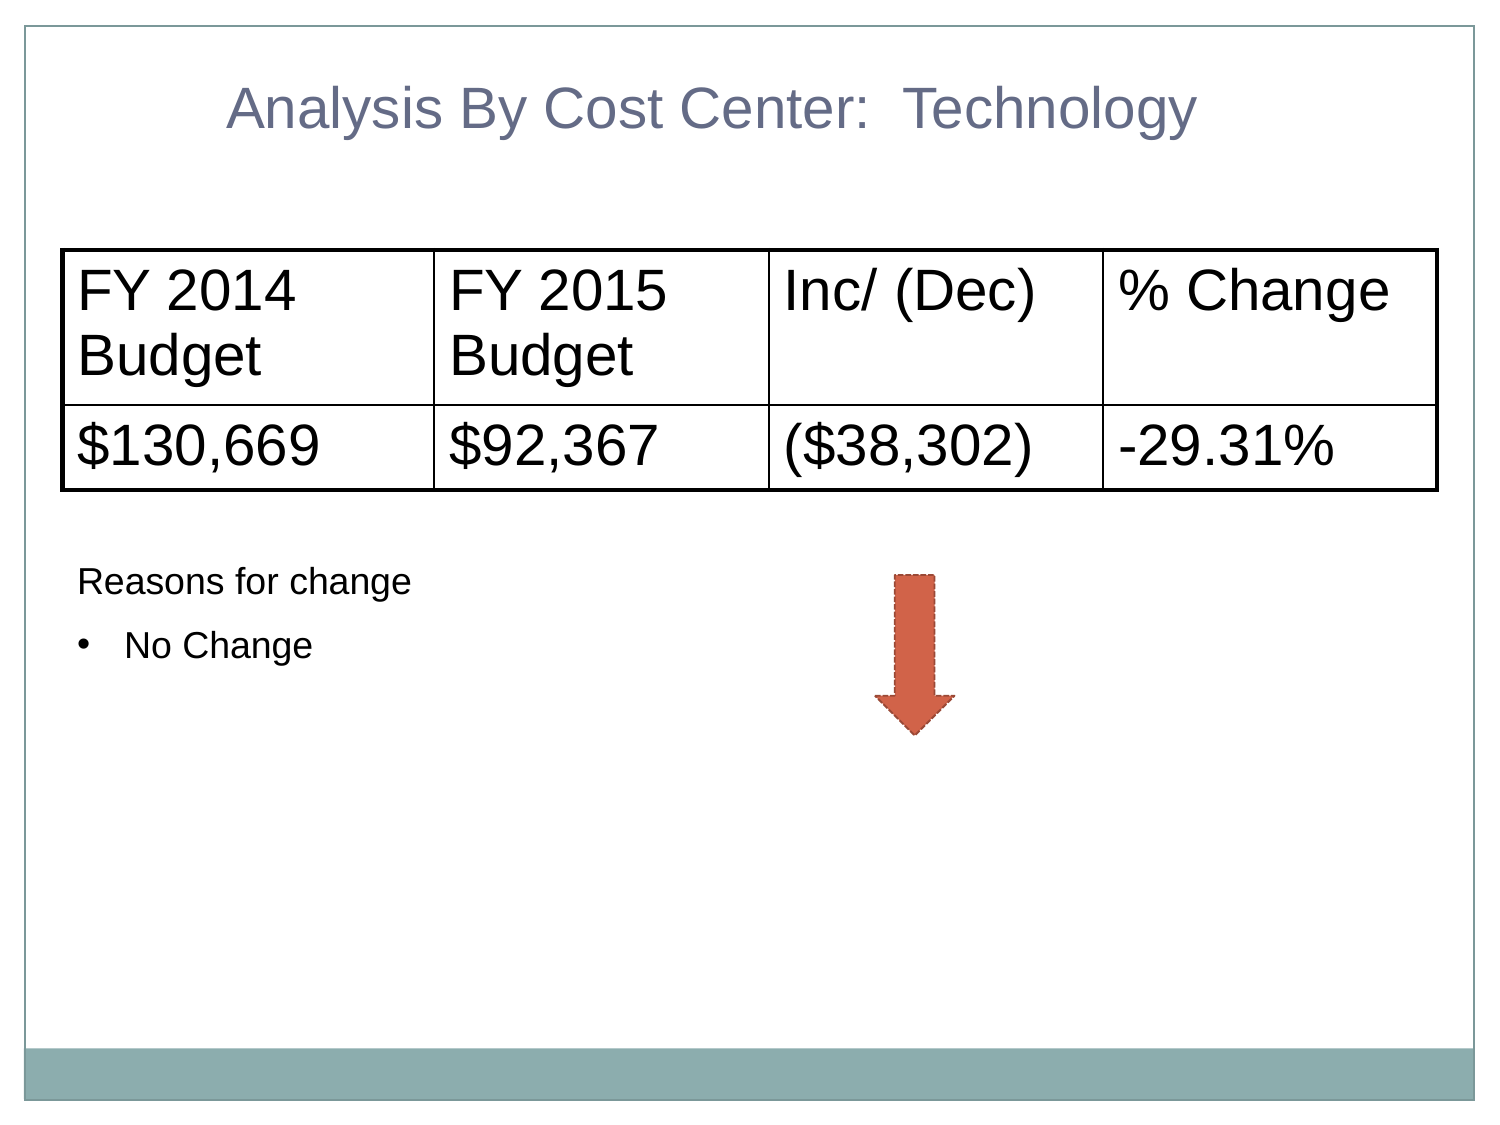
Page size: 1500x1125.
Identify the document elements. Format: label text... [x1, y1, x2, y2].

table_header FY 2015 Budget [435, 252, 768, 404]
table_cell $92,367 [435, 406, 768, 488]
text_box [874, 574, 956, 736]
table_header Inc/ (Dec) [770, 252, 1102, 404]
table_cell ($38,302) [770, 406, 1102, 488]
text_box Reasons for change No Change [62, 549, 1425, 674]
table_cell $130,669 [65, 406, 433, 488]
table_header % Change [1104, 252, 1435, 404]
table_header FY 2014 Budget [65, 252, 433, 404]
table_cell -29.31% [1104, 406, 1435, 488]
text_box Analysis By Cost Center: Technology [125, 62, 1300, 148]
